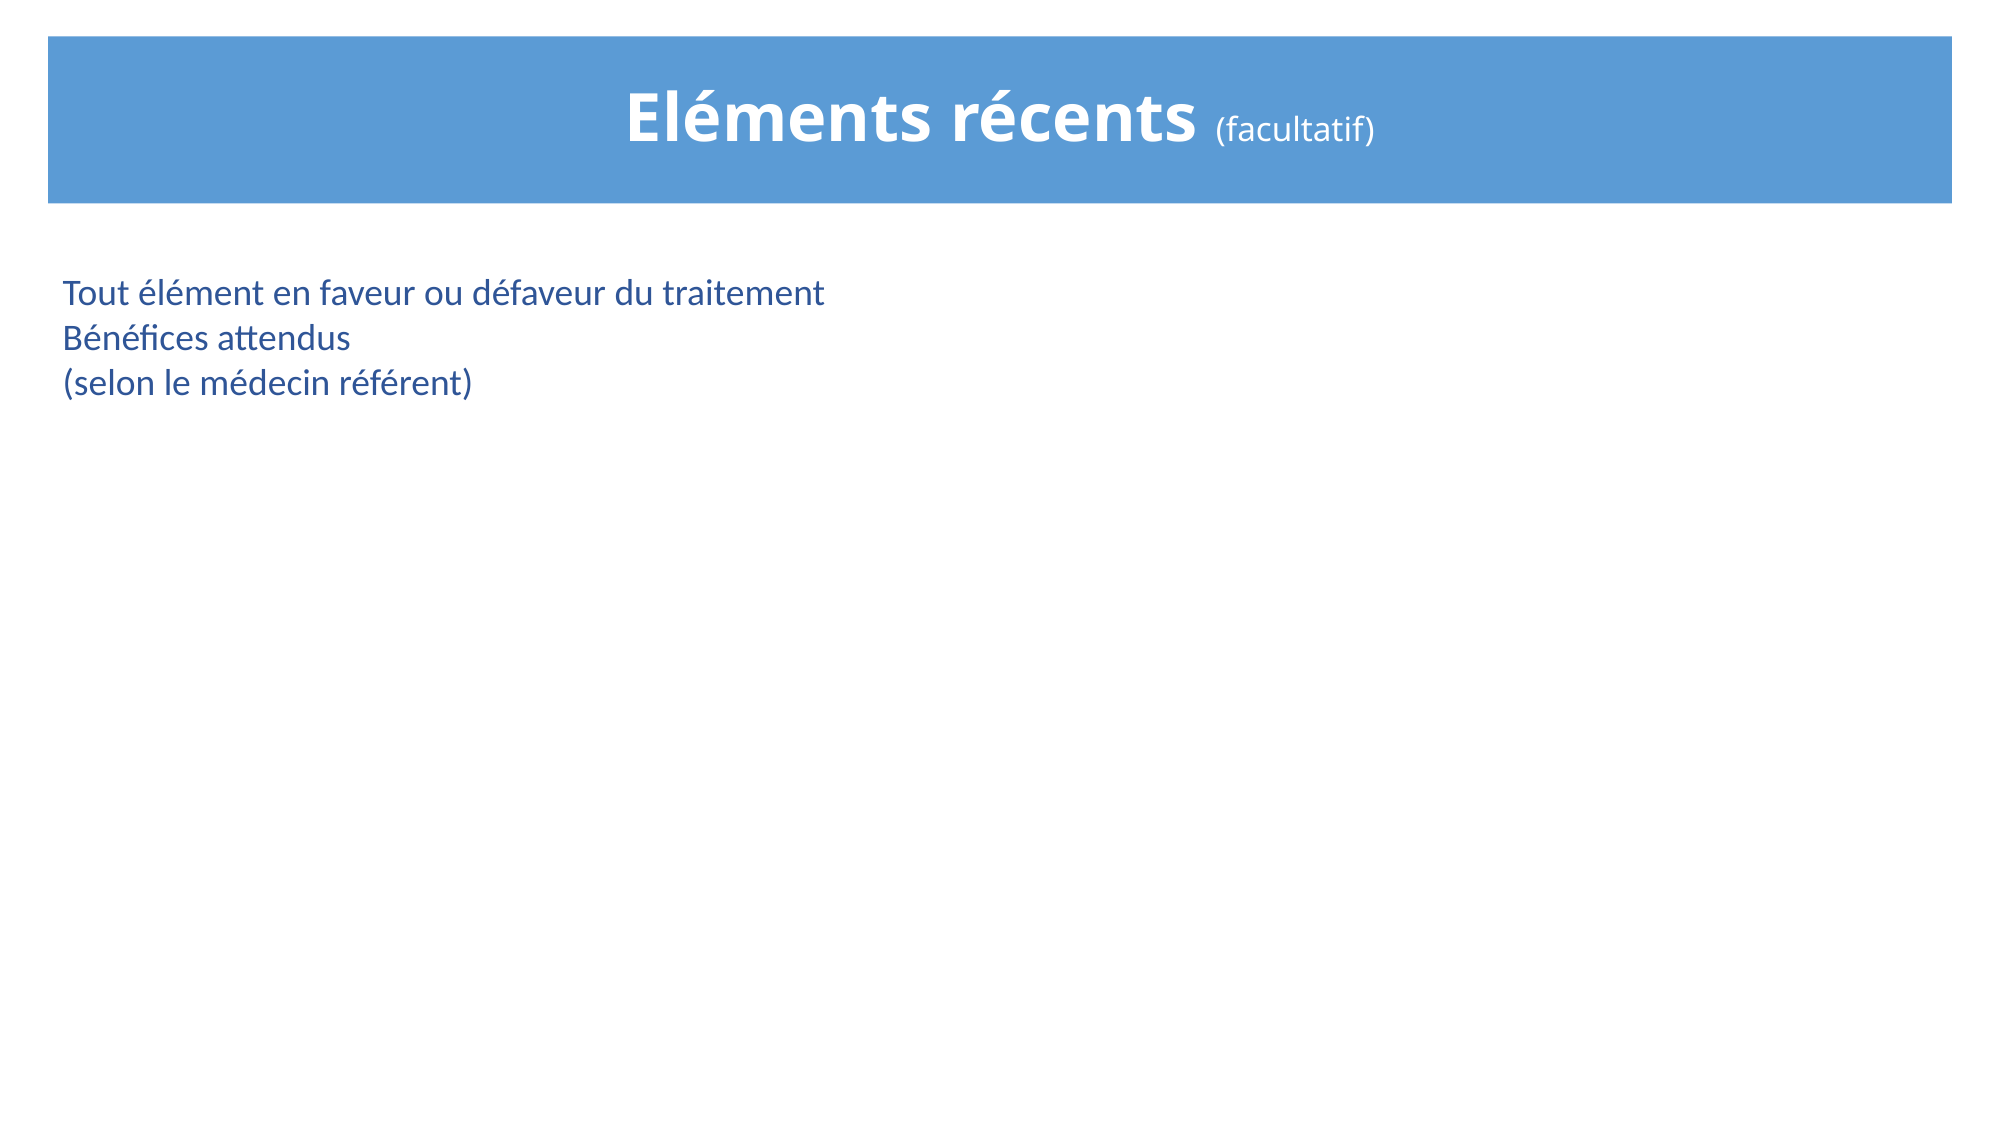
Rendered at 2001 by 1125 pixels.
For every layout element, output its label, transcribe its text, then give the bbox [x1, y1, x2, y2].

text_box Tout élément en faveur ou défaveur du traitement Bénéfices attendus (selon le médecin référent) [48, 260, 1952, 551]
text_box Eléments récents (facultatif) [114, 67, 1886, 162]
text_box [47, 35, 1953, 204]
